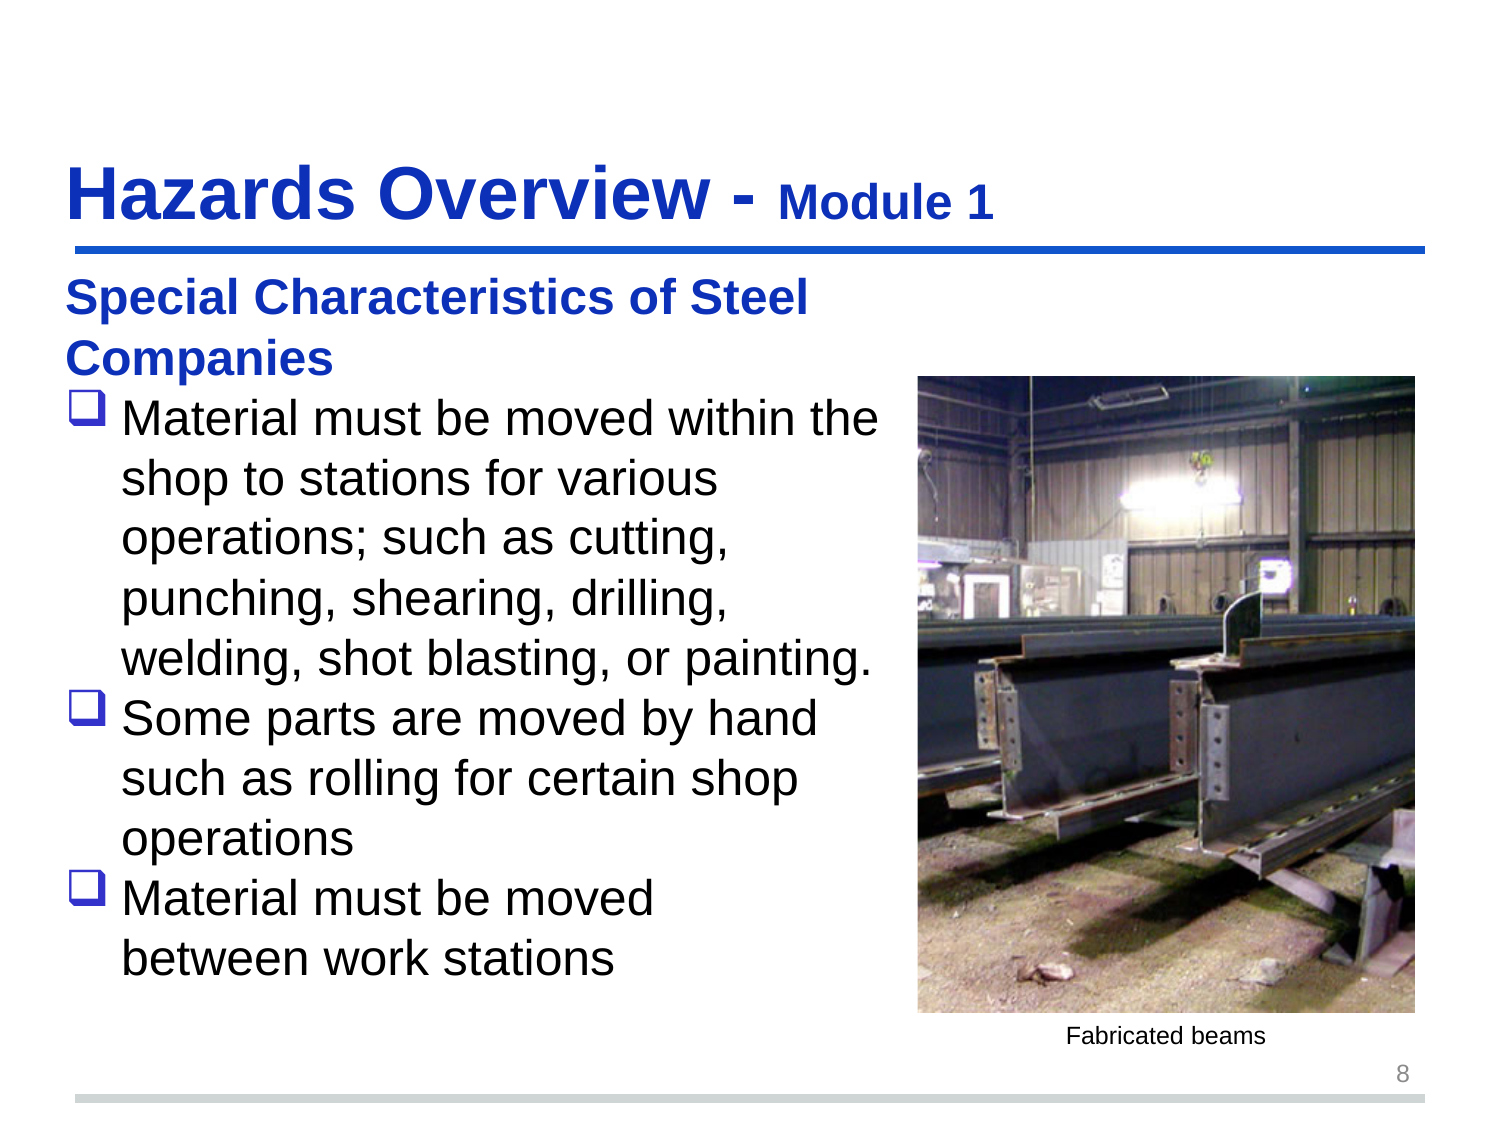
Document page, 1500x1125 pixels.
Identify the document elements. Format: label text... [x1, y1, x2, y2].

slide_number 8 [1074, 1042, 1425, 1103]
picture [917, 376, 1416, 1013]
title Hazards Overview - Module 1 [50, 62, 1400, 250]
footer [512, 1042, 988, 1103]
text_box Fabricated beams [1051, 1021, 1282, 1058]
list Special Characteristics of Steel Companies Material must be moved within the shop to stations for various operations; such as cutting, punching, shearing, drilling, welding, shot blasting, or painting. Some parts are moved by hand such as rolling for certain shop operations Material must be moved between work stations [50, 249, 946, 990]
